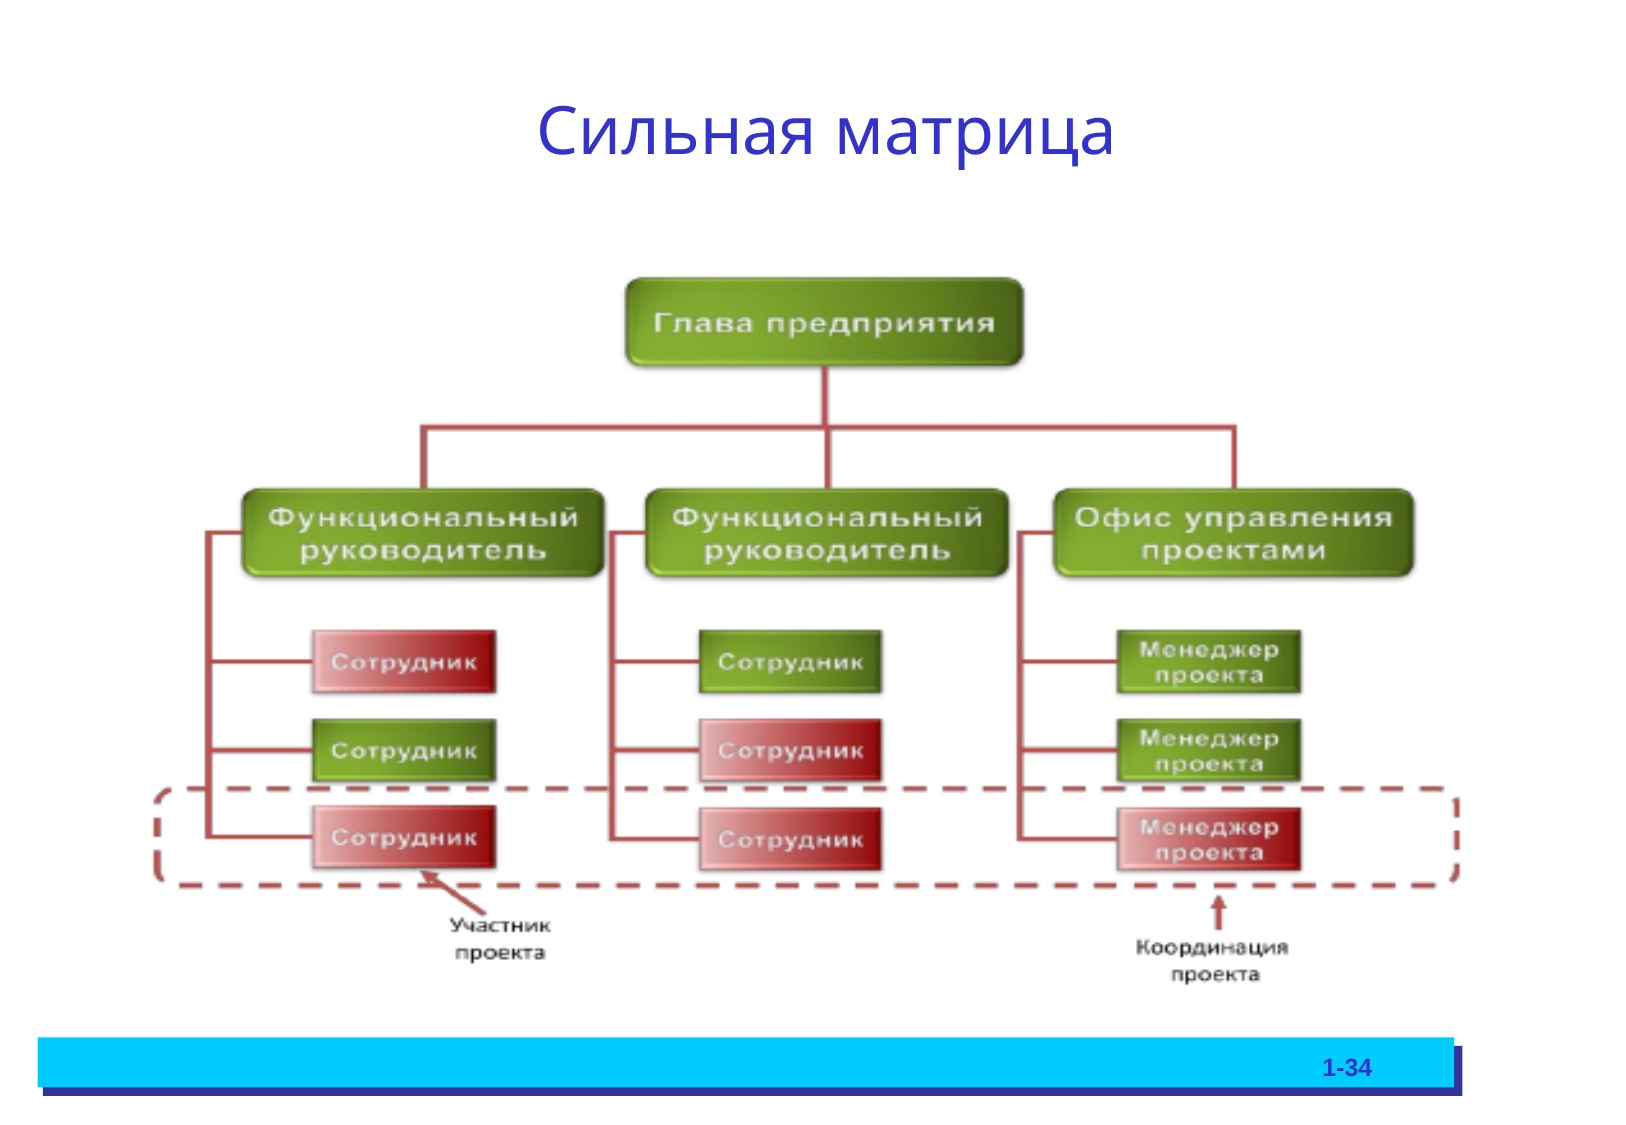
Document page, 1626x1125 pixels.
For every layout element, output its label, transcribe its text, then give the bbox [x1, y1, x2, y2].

title Сильная матрица [197, 77, 1474, 179]
picture [138, 207, 1487, 1000]
slide_number 1-34 [1074, 1043, 1388, 1082]
